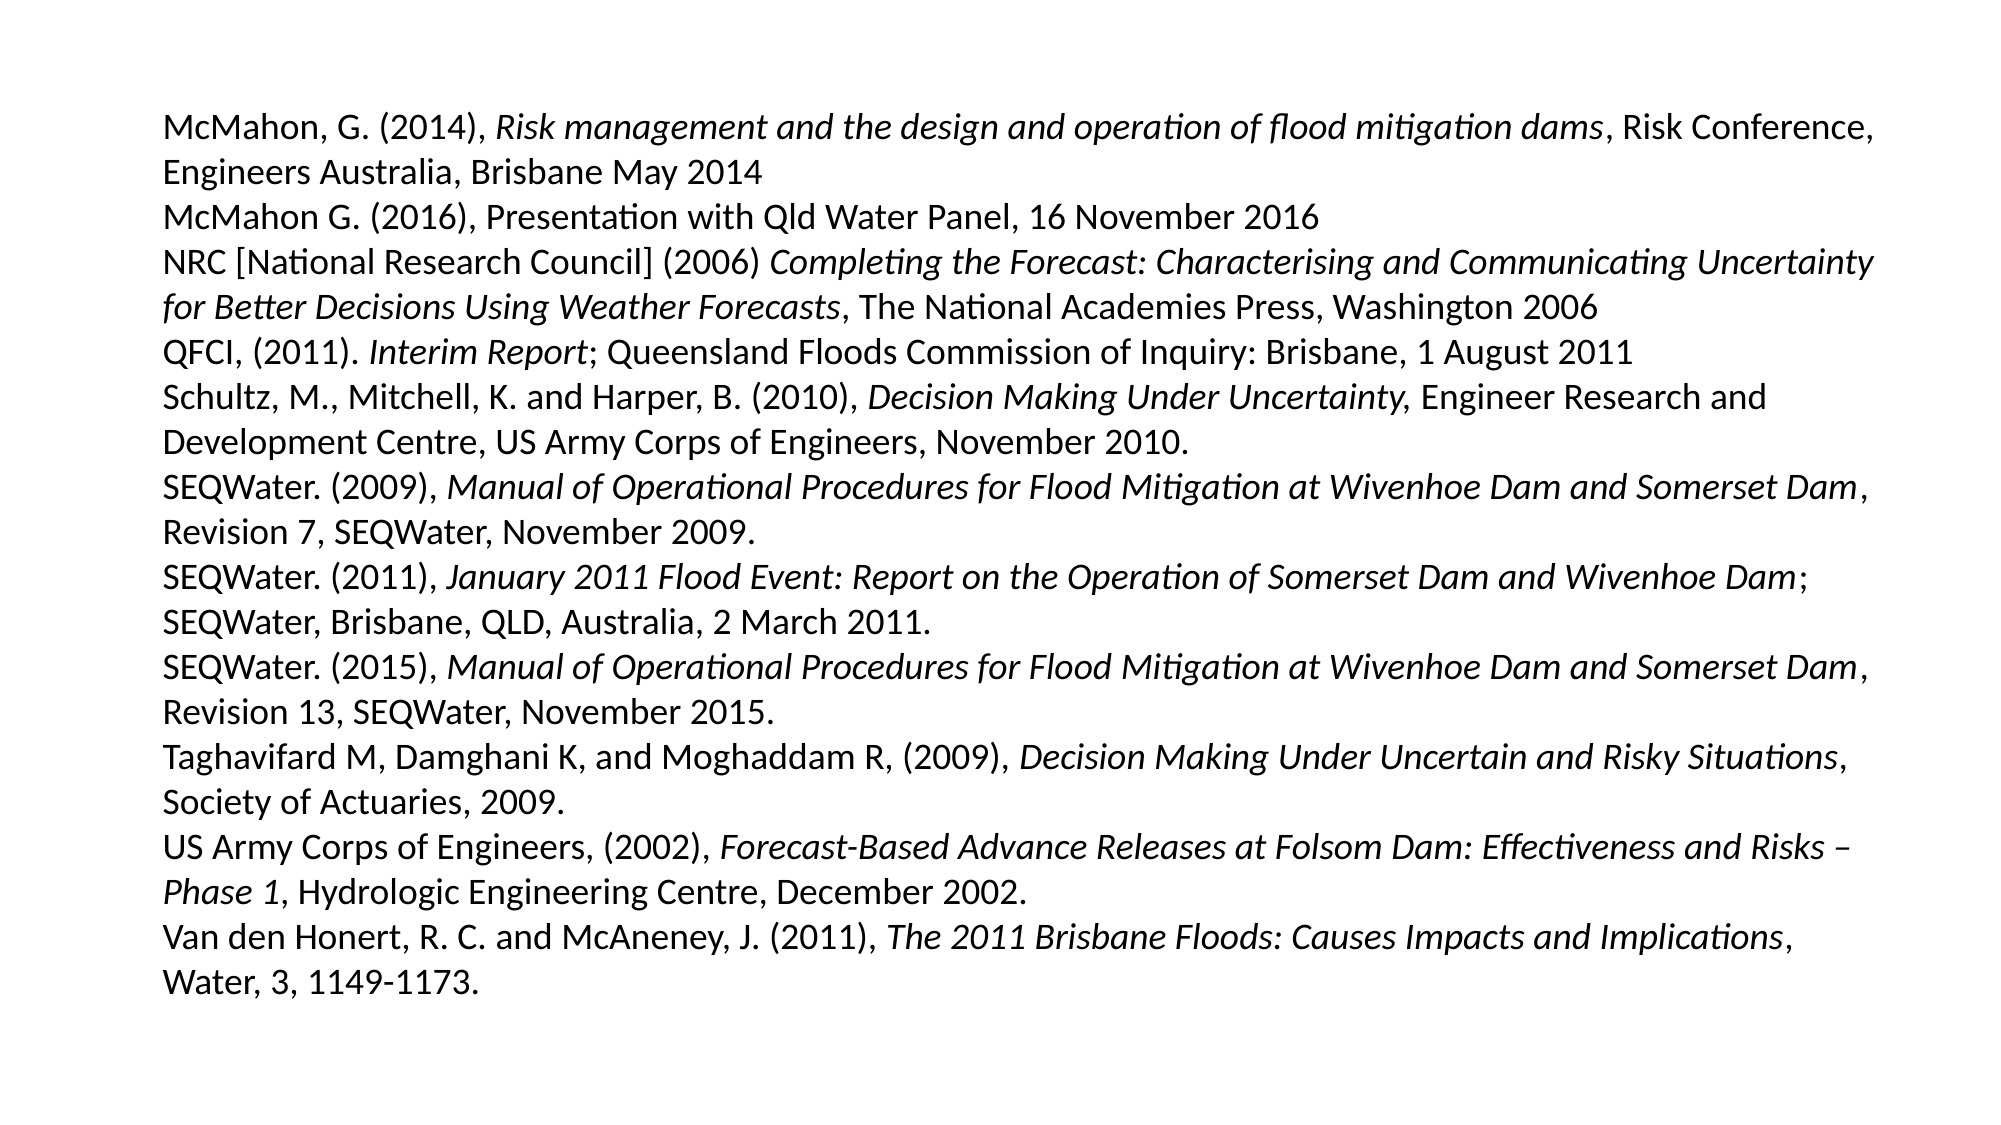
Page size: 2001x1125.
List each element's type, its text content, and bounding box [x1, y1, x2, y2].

text_box McMahon, G. (2014), Risk management and the design and operation of flood mitigation dams, Risk Conference, Engineers Australia, Brisbane May 2014 McMahon G. (2016), Presentation with Qld Water Panel, 16 November 2016 NRC [National Research Council] (2006) Completing the Forecast: Characterising and Communicating Uncertainty for Better Decisions Using Weather Forecasts, The National Academies Press, Washington 2006 QFCI, (2011). Interim Report; Queensland Floods Commission of Inquiry: Brisbane, 1 August 2011 Schultz, M., Mitchell, K. and Harper, B. (2010), Decision Making Under Uncertainty, Engineer Research and Development Centre, US Army Corps of Engineers, November 2010. SEQWater. (2009), Manual of Operational Procedures for Flood Mitigation at Wivenhoe Dam and Somerset Dam, Revision 7, SEQWater, November 2009. SEQWater. (2011), January 2011 Flood Event: Report on the Operation of Somerset Dam and Wivenhoe Dam; SEQWater, Brisbane, QLD, Australia, 2 March 2011. SEQWater. (2015), Manual of Operational Procedures for Flood Mitigation at Wivenhoe Dam and Somerset Dam, Revision 13, SEQWater, November 2015. Taghavifard M, Damghani K, and Moghaddam R, (2009), Decision Making Under Uncertain and Risky Situations, Society of Actuaries, 2009. US Army Corps of Engineers, (2002), Forecast-Based Advance Releases at Folsom Dam: Effectiveness and Risks – Phase 1, Hydrologic Engineering Centre, December 2002. Van den Honert, R. C. and McAneney, J. (2011), The 2011 Brisbane Floods: Causes Impacts and Implications, Water, 3, 1149-1173. [147, 94, 1913, 1055]
